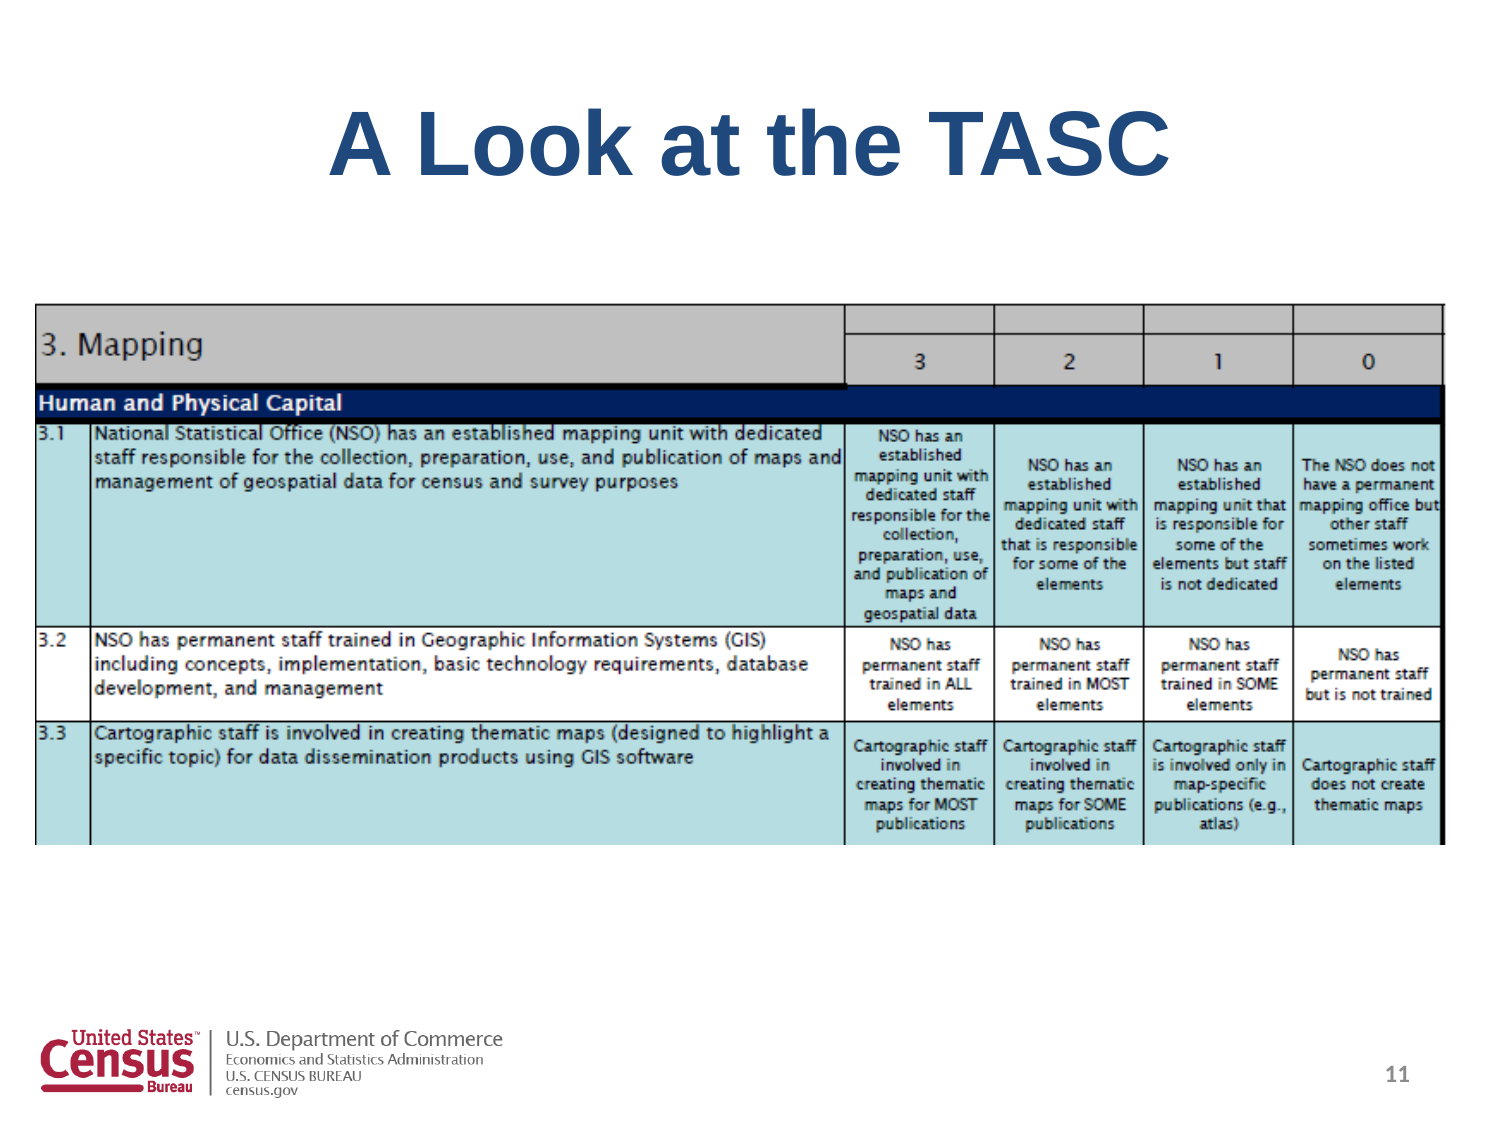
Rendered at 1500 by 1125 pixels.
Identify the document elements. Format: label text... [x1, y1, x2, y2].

picture [34, 299, 1449, 845]
slide_number 11 [1074, 1042, 1425, 1103]
picture [0, 1022, 1500, 1125]
title A Look at the TASC [75, 45, 1425, 233]
